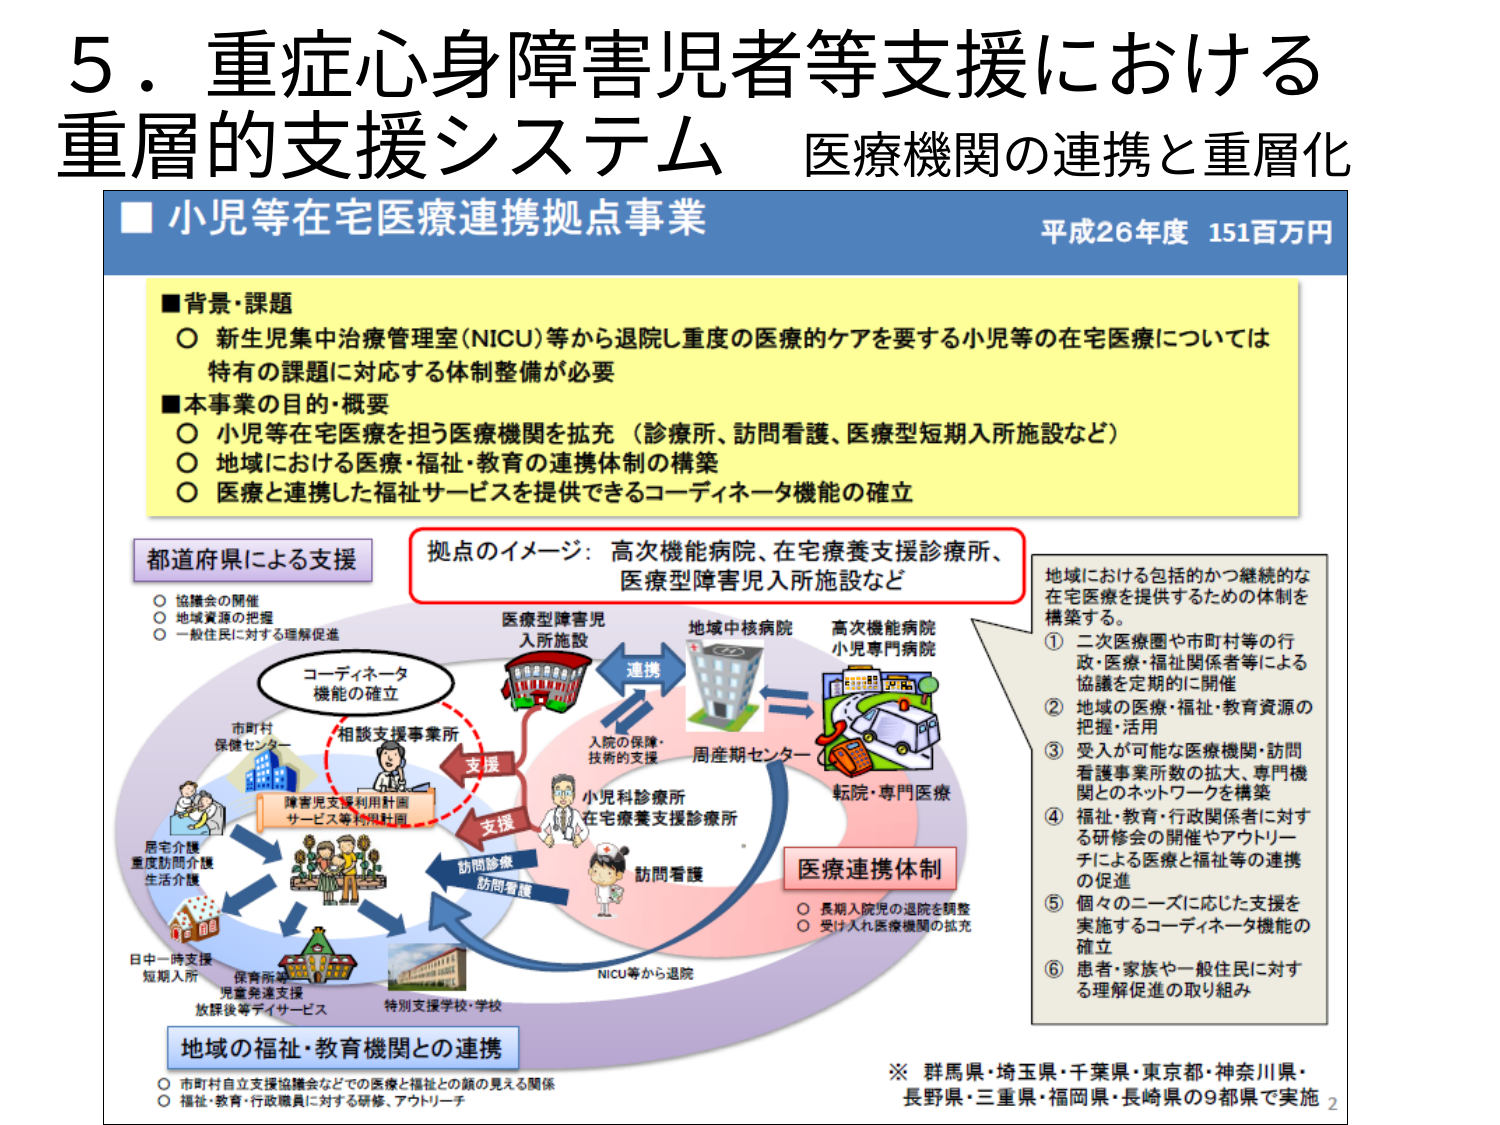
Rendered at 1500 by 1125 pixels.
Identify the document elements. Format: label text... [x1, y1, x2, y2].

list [103, 190, 1348, 1125]
title ５．重症心身障害児者等支援における 重層的支援システム 医療機関の連携と重層化 [39, 0, 1465, 218]
